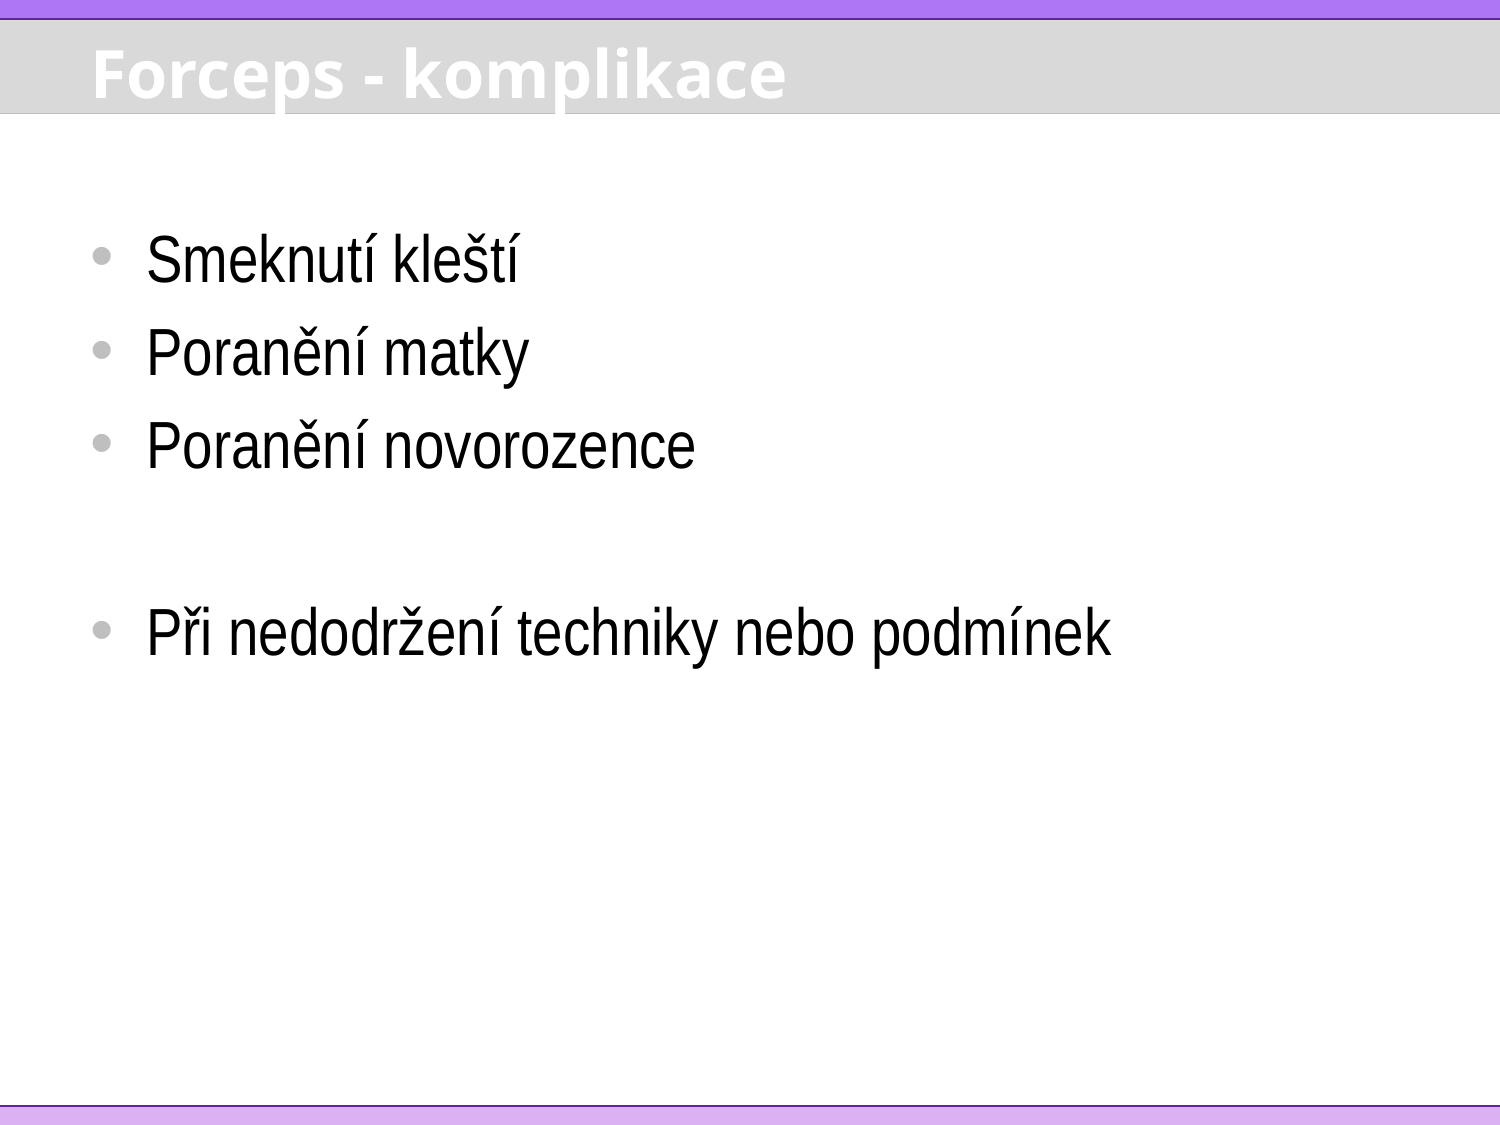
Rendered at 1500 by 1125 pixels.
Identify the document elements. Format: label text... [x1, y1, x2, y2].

title Forceps - komplikace [75, 30, 1425, 114]
list Smeknutí kleští Poranění matky Poranění novorozence Při nedodržení techniky nebo podmínek [75, 208, 1425, 1035]
